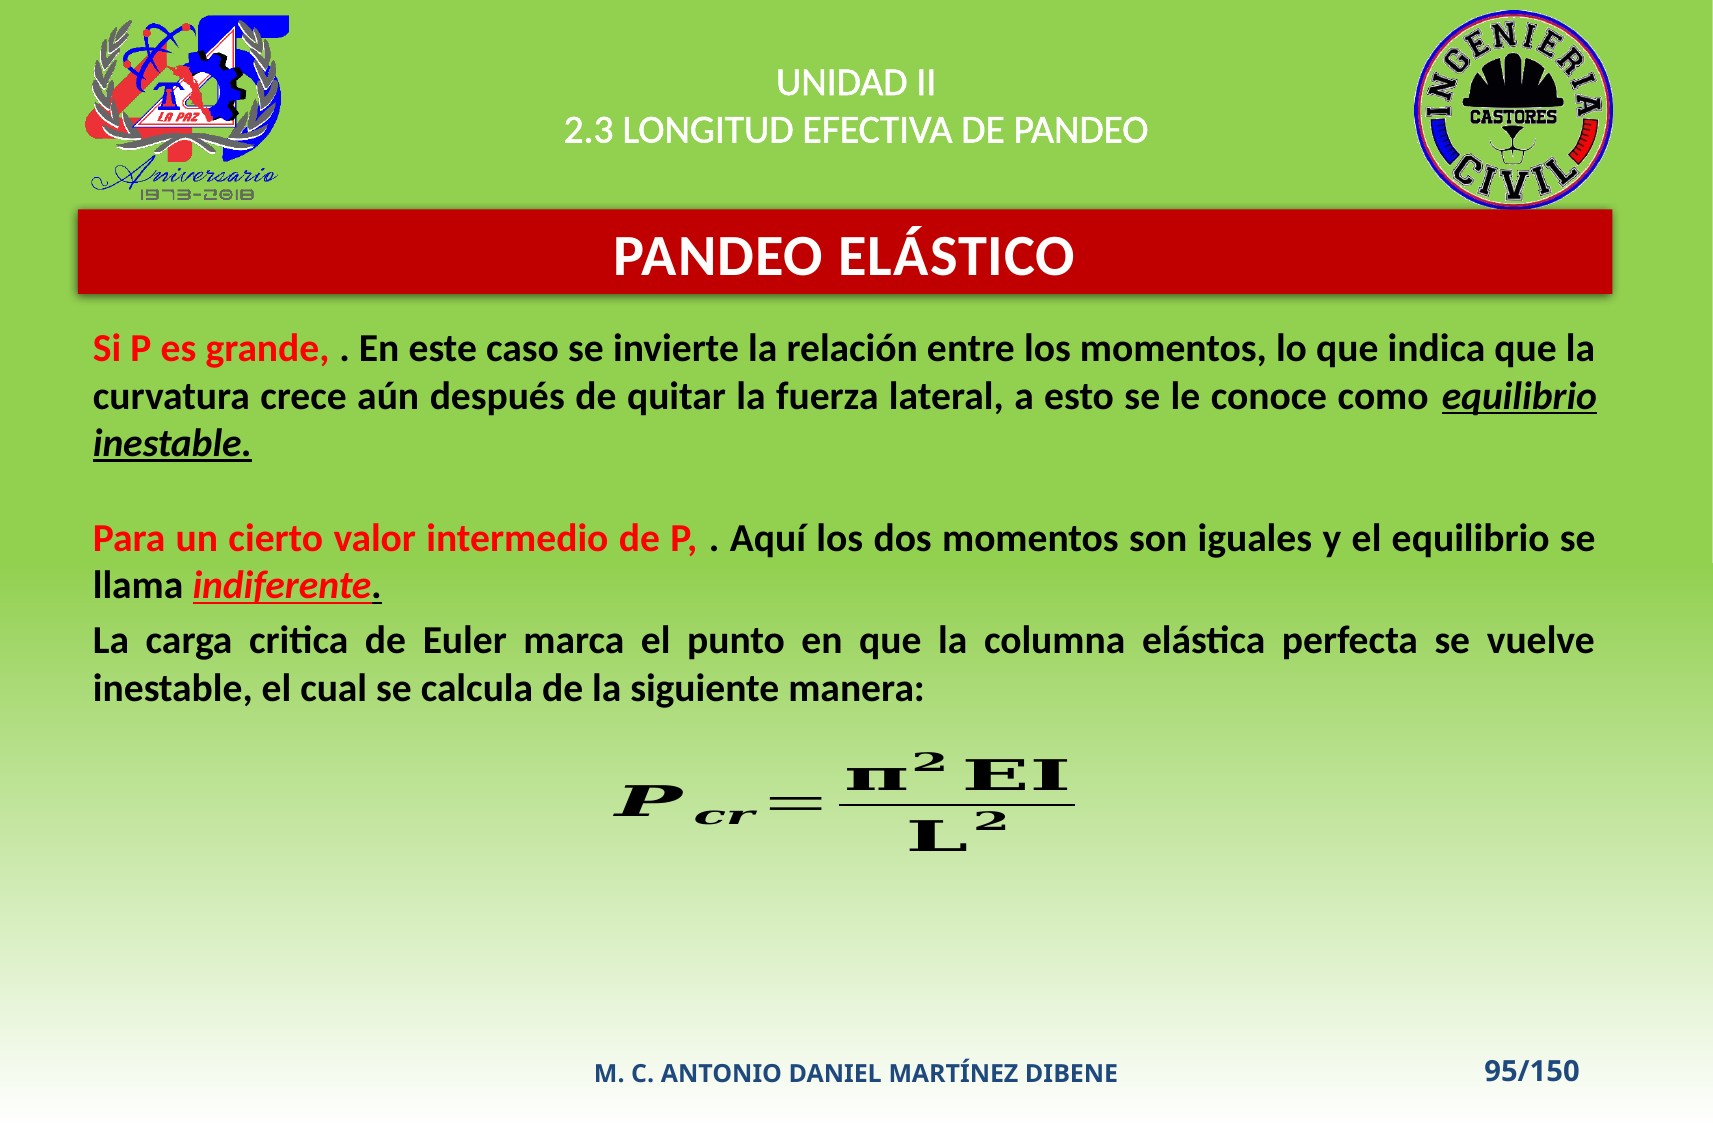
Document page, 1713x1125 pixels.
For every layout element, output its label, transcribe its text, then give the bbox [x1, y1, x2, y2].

picture [77, 4, 298, 209]
picture [1414, 10, 1613, 209]
text_box PANDEO ELÁSTICO [77, 209, 1613, 294]
slide_number 95/150 [1209, 1042, 1595, 1103]
footer M. C. ANTONIO DANIEL MARTÍNEZ DIBENE [567, 1042, 1146, 1103]
text_box [0, 1048, 1713, 1106]
text_box La carga critica de Euler marca el punto en que la columna elástica perfecta se vuelve inestable, el cual se calcula de la siguiente manera: [77, 606, 1613, 717]
text_box UNIDAD II 2.3 LONGITUD EFECTIVA DE PANDEO [283, 48, 1430, 158]
